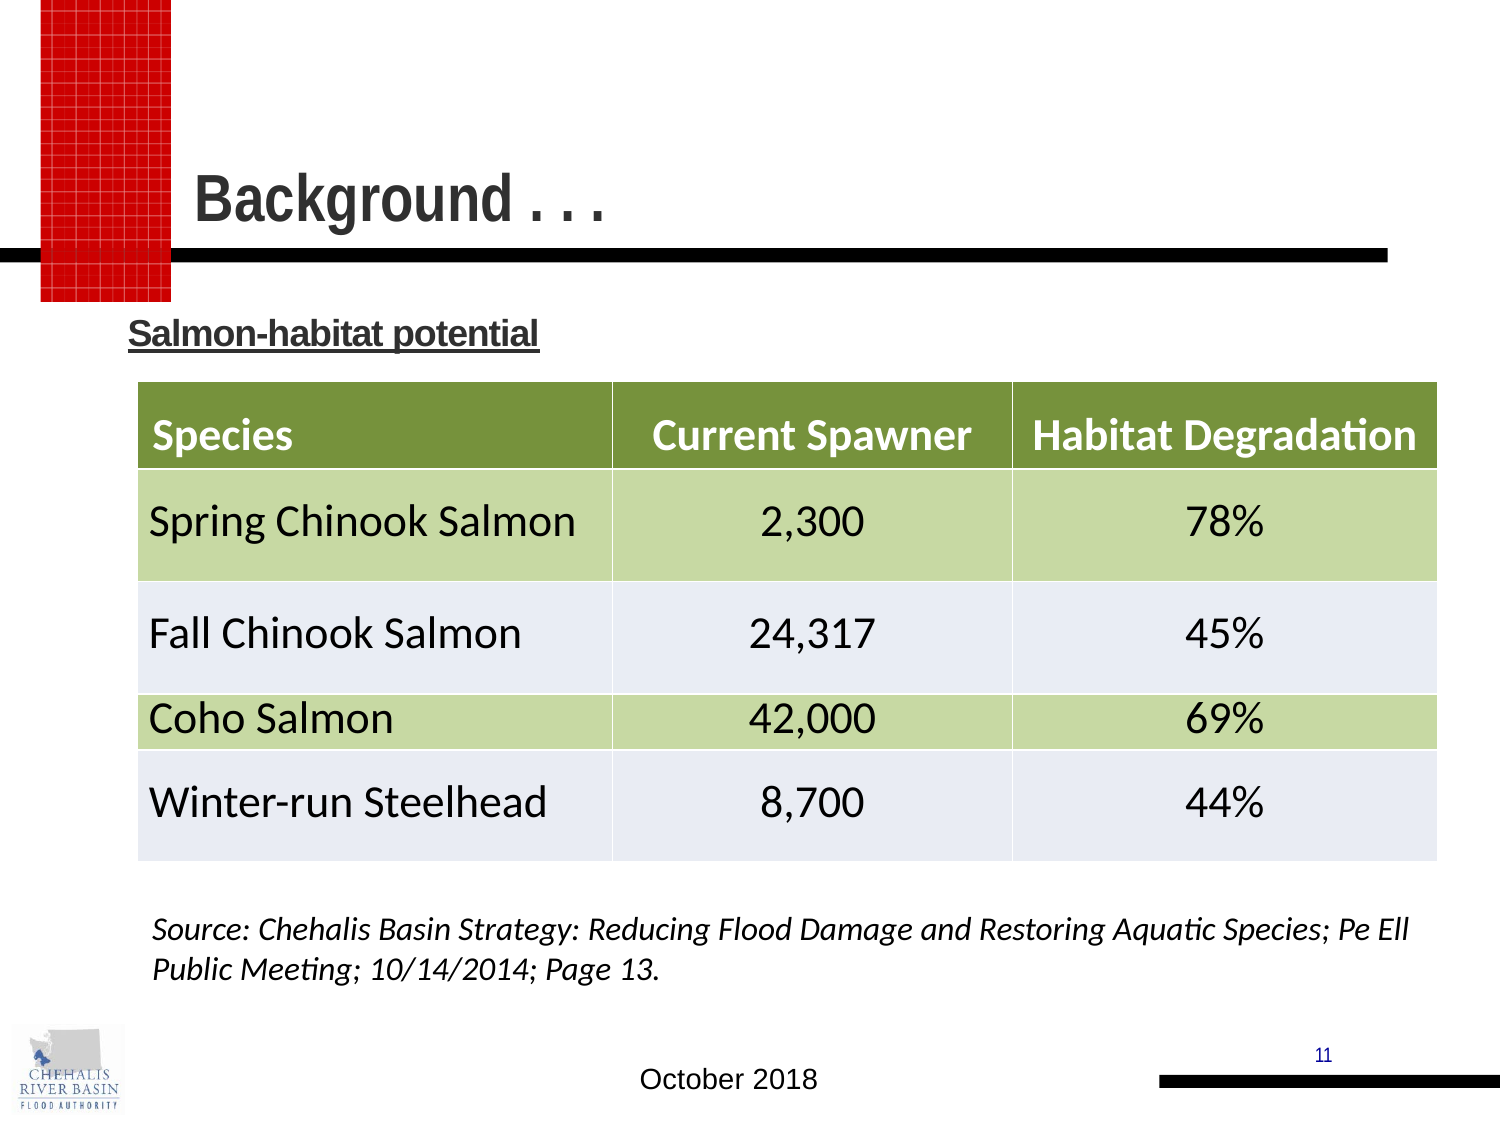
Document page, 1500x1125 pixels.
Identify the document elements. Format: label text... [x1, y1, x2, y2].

table_cell 8,700 [613, 751, 1012, 861]
table_cell Spring Chinook Salmon [138, 470, 612, 581]
picture [40, 0, 171, 302]
table_cell 2,300 [613, 470, 1012, 581]
text_box Salmon-habitat potential [125, 309, 867, 355]
table_cell 69% [1013, 695, 1437, 749]
table_cell 42,000 [613, 695, 1012, 749]
text_box [11, 1024, 125, 1115]
footer October 2018 [637, 1059, 838, 1125]
slide_number 11 [1310, 1041, 1339, 1067]
table_header Species [138, 382, 612, 468]
table_cell 78% [1013, 470, 1437, 581]
text_box Source: Chehalis Basin Strategy: Reducing Flood Damage and Restoring Aquatic Species; Pe Ell Public Meeting; 10/14/2014; Page 13. [137, 899, 1475, 995]
text_box Background . . . [192, 155, 607, 236]
table_cell 24,317 [613, 582, 1012, 693]
table_cell Fall Chinook Salmon [138, 582, 612, 693]
table_cell Winter-run Steelhead [138, 751, 612, 861]
table_cell 45% [1013, 582, 1437, 693]
table_cell 44% [1013, 751, 1437, 861]
table_header Habitat Degradation [1013, 382, 1437, 468]
table_header Current Spawner [613, 382, 1012, 468]
table_cell Coho Salmon [138, 695, 612, 749]
